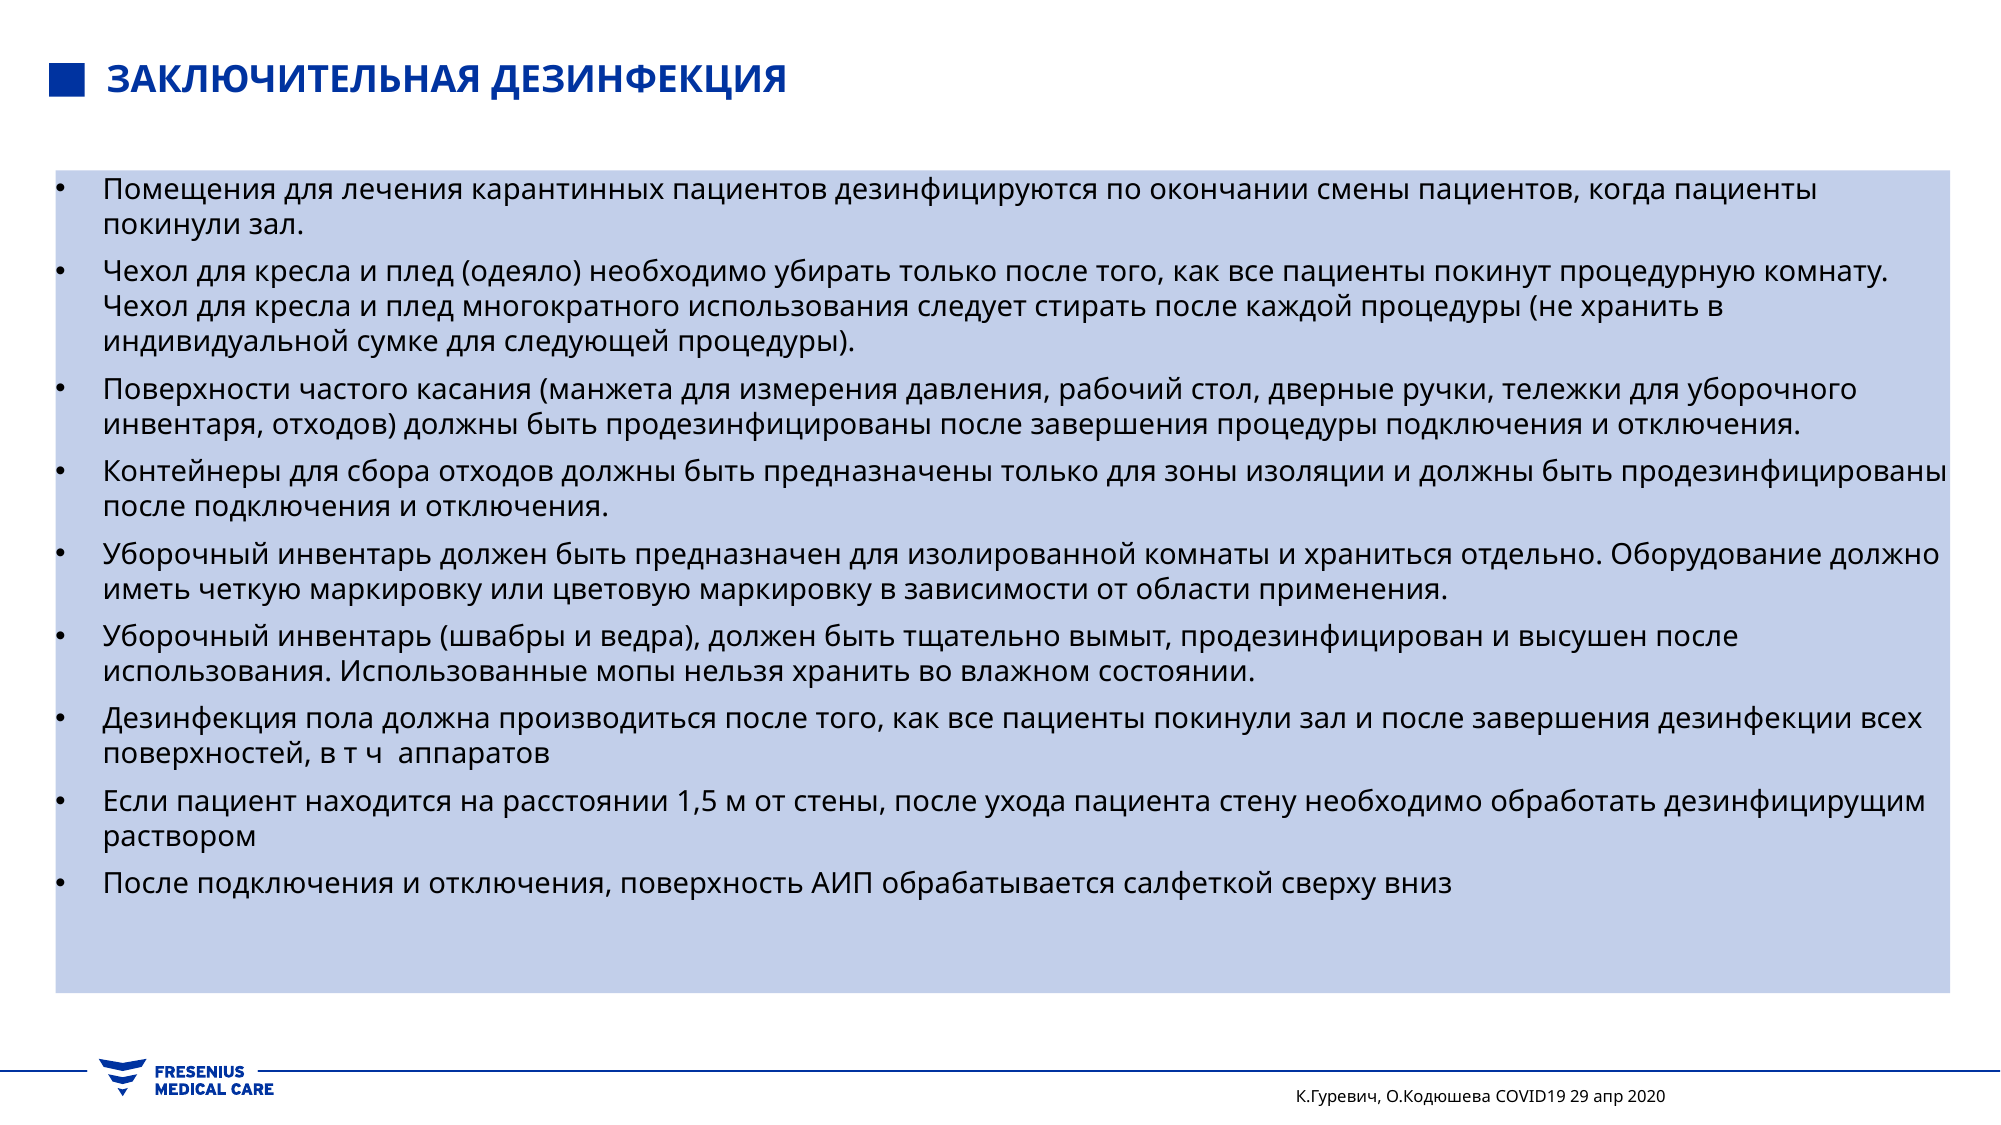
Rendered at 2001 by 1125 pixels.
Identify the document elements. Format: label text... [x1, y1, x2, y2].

title Заключительная дезинфекция [106, 60, 1914, 124]
list Помещения для лечения карантинных пациентов дезинфицируются по окончании смены пациентов, когда пациенты покинули зал. Чехол для кресла и плед (одеяло) необходимо убирать только после того, как все пациенты покинут процедурную комнату. Чехол для кресла и плед многократного использования следует стирать после каждой процедуры (не хранить в индивидуальной сумке для следующей процедуры). Поверхности частого касания (манжета для измерения давления, рабочий стол, дверные ручки, тележки для уборочного инвентаря, отходов) должны быть продезинфицированы после завершения процедуры подключения и отключения. Контейнеры для сбора отходов должны быть предназначены только для зоны изоляции и должны быть продезинфицированы после подключения и отключения. Уборочный инвентарь должен быть предназначен для изолированной комнаты и храниться отдельно. Оборудование должно иметь четкую маркировку или цветовую маркировку в зависимости от области применения. Уборочный инвентарь (швабры и ведра), должен быть тщательно вымыт, продезинфицирован и высушен после использования. Использованные мопы нельзя хранить во влажном состоянии. Дезинфекция пола должна производиться после того, как все пациенты покинули зал и после завершения дезинфекции всех поверхностей, в т ч аппаратов Если пациент находится на расстоянии 1,5 м от стены, после ухода пациента стену необходимо обработать дезинфицирущим раствором После подключения и отключения, поверхность АИП обрабатывается салфеткой сверху вниз [55, 170, 1951, 994]
footer К.Гуревич, О.Кодюшева COVID19 29 апр 2020 [951, 1083, 1666, 1108]
